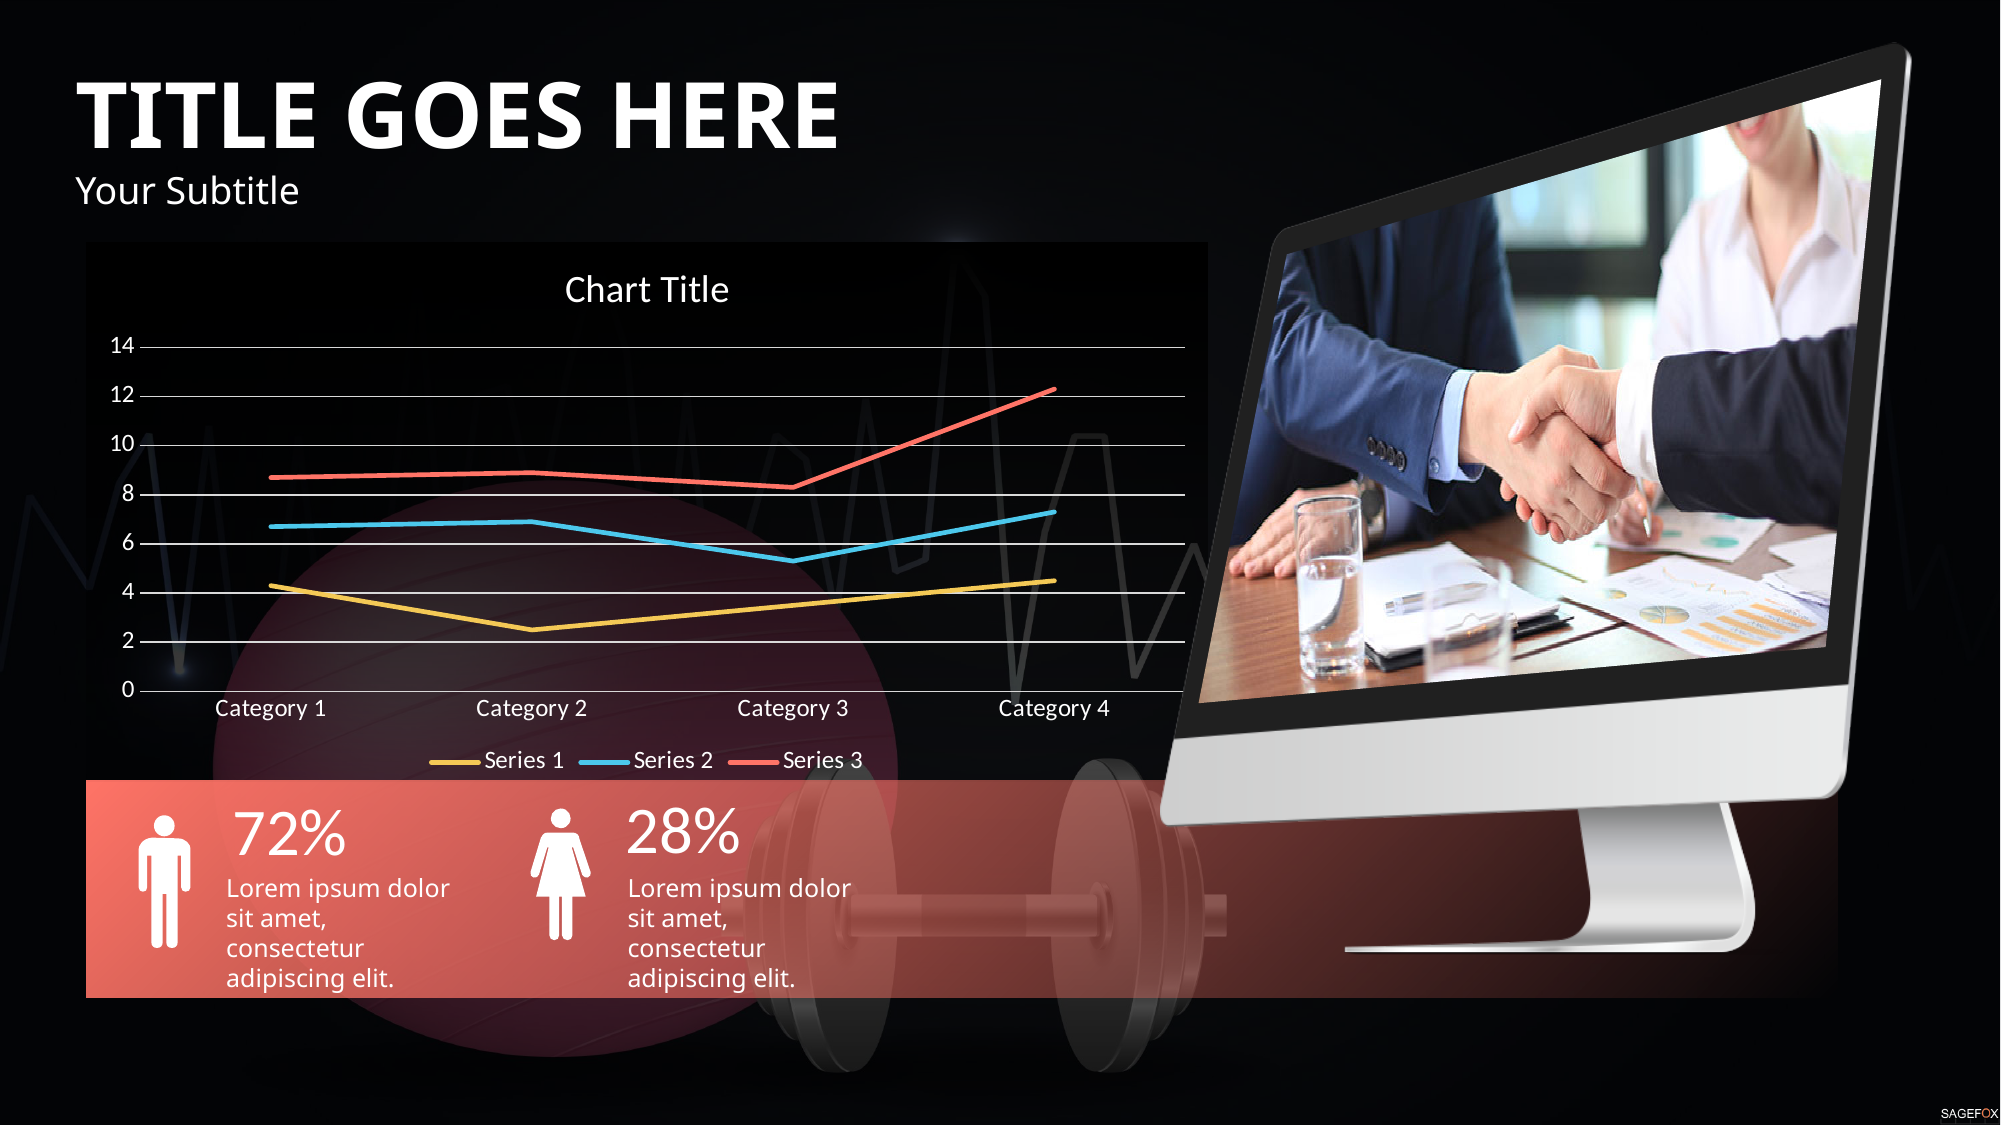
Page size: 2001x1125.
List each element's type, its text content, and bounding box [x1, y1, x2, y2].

text_box Lorem ipsum dolor sit amet, consectetur adipiscing elit. [211, 865, 468, 1000]
text_box [762, 782, 1160, 998]
chart [86, 242, 1160, 782]
text_box [86, 782, 211, 998]
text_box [529, 808, 592, 941]
text_box TITLE GOES HERE Your Subtitle [60, 49, 1036, 220]
text_box 28% [605, 782, 762, 875]
text_box [369, 782, 612, 998]
text_box Lorem ipsum dolor sit amet, consectetur adipiscing elit. [612, 865, 869, 1000]
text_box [138, 815, 191, 948]
text_box 72% [211, 782, 369, 865]
picture [0, 0, 2001, 1125]
